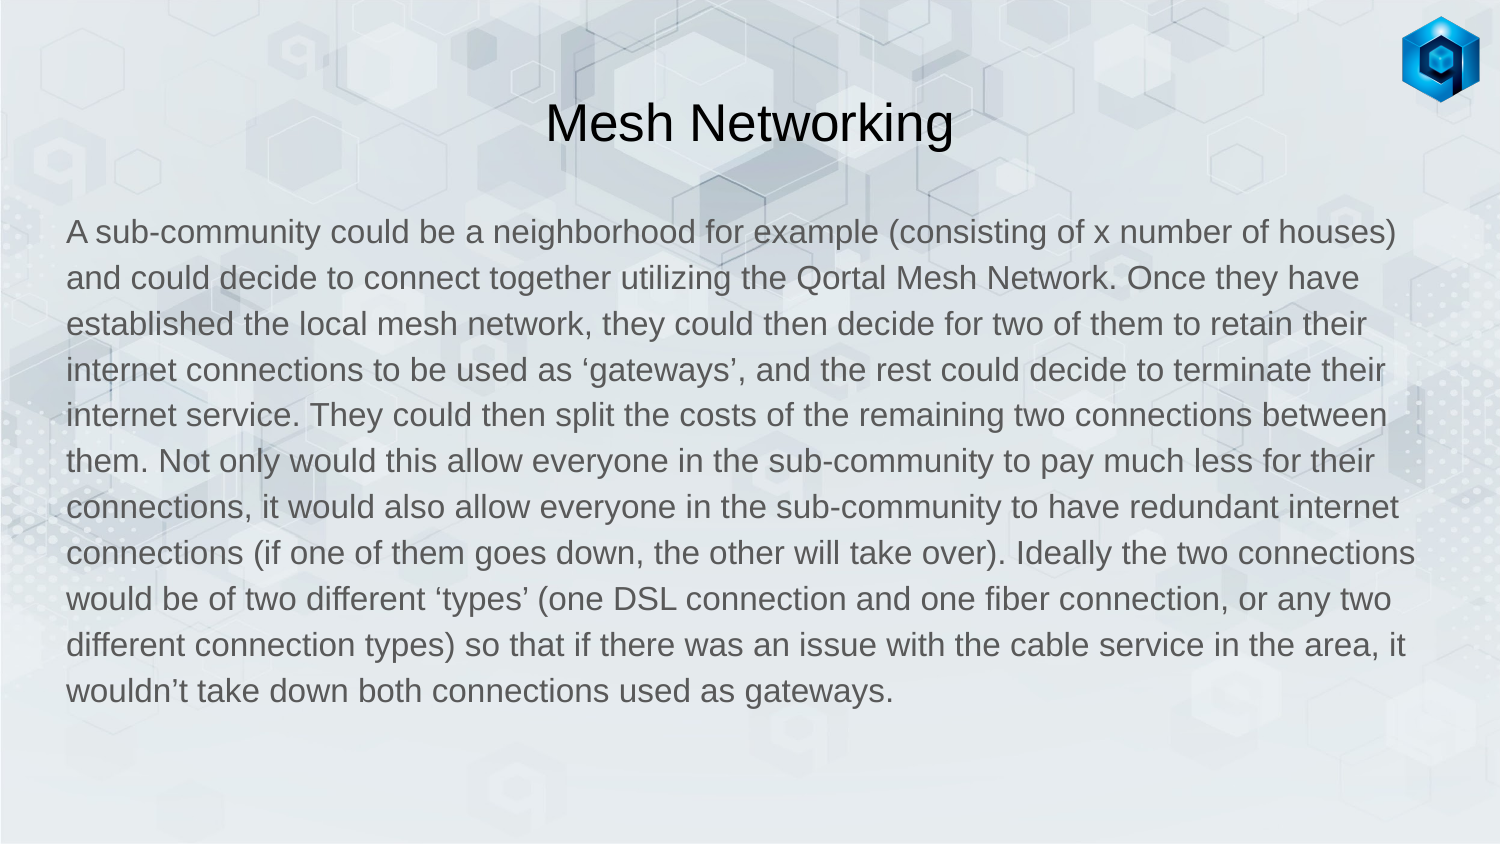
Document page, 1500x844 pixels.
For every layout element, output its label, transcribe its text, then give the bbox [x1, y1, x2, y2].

list A sub-community could be a neighborhood for example (consisting of x number of houses) and could decide to connect together utilizing the Qortal Mesh Network. Once they have established the local mesh network, they could then decide for two of them to retain their internet connections to be used as ‘gateways’, and the rest could decide to terminate their internet service. They could then split the costs of the remaining two connections between them. Not only would this allow everyone in the sub-community to pay much less for their connections, it would also allow everyone in the sub-community to have redundant internet connections (if one of them goes down, the other will take over). Ideally the two connections would be of two different ‘types’ (one DSL connection and one fiber connection, or any two different connection types) so that if there was an issue with the cable service in the area, it wouldn’t take down both connections used as gateways. [51, 189, 1449, 825]
picture [0, 0, 1500, 844]
title Mesh Networking [51, 72, 1449, 167]
